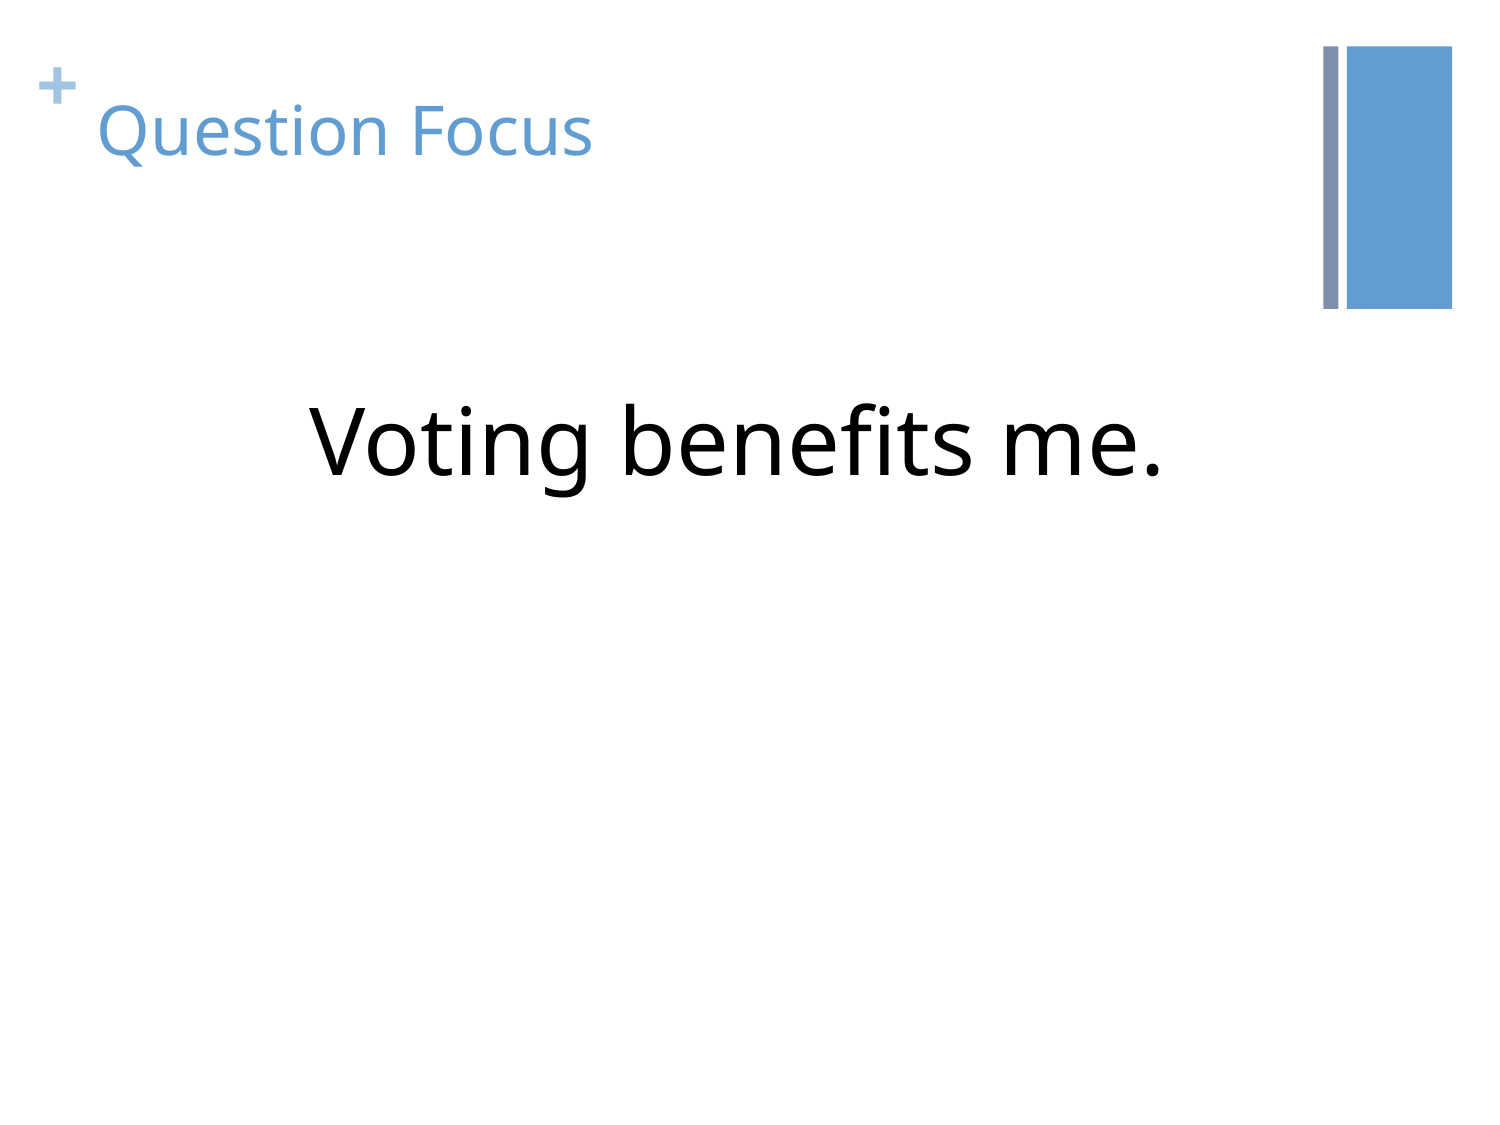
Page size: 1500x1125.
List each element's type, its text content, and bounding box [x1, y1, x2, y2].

text_box Voting benefits me. [108, 374, 1367, 502]
title Question Focus [81, 79, 1322, 263]
